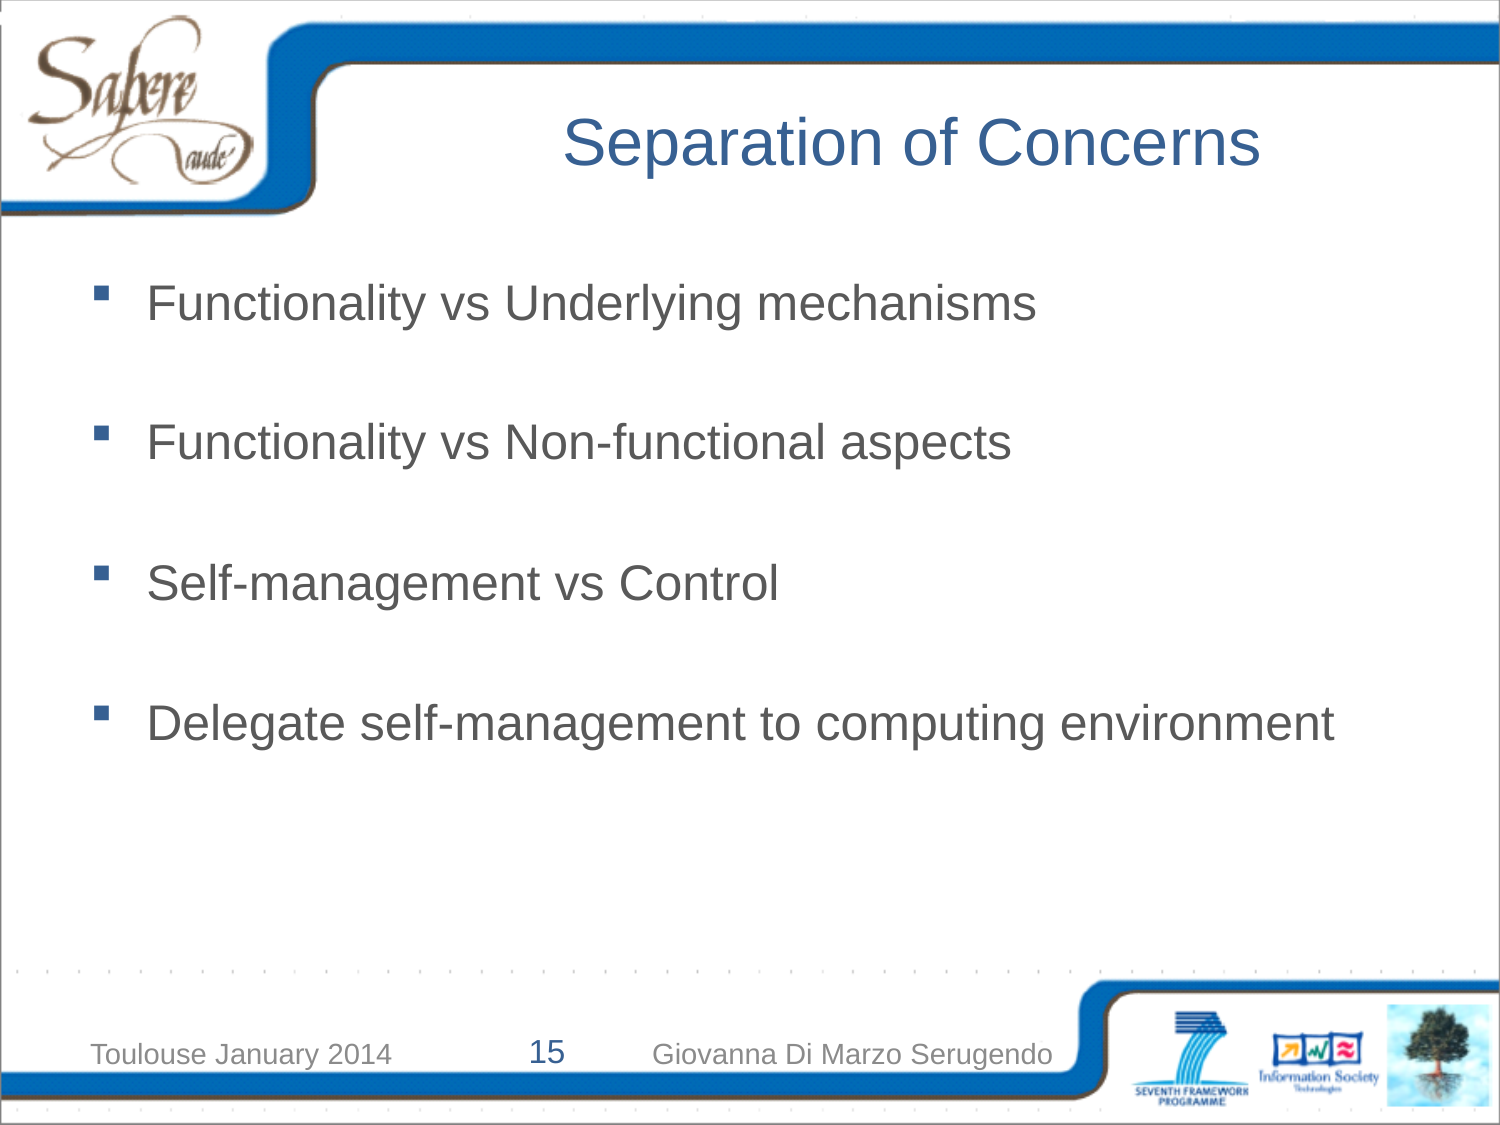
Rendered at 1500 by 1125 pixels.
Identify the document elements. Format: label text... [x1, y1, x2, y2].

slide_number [75, 1023, 502, 1084]
picture [0, 0, 1500, 1125]
slide_number 15 [513, 1023, 634, 1084]
title Separation of Concerns [324, 45, 1500, 233]
list Functionality vs Underlying mechanisms Functionality vs Non-functional aspects Self-management vs Control Delegate self-management to computing environment [75, 262, 1425, 1005]
footer Giovanna Di Marzo Serugendo [634, 1023, 1069, 1084]
